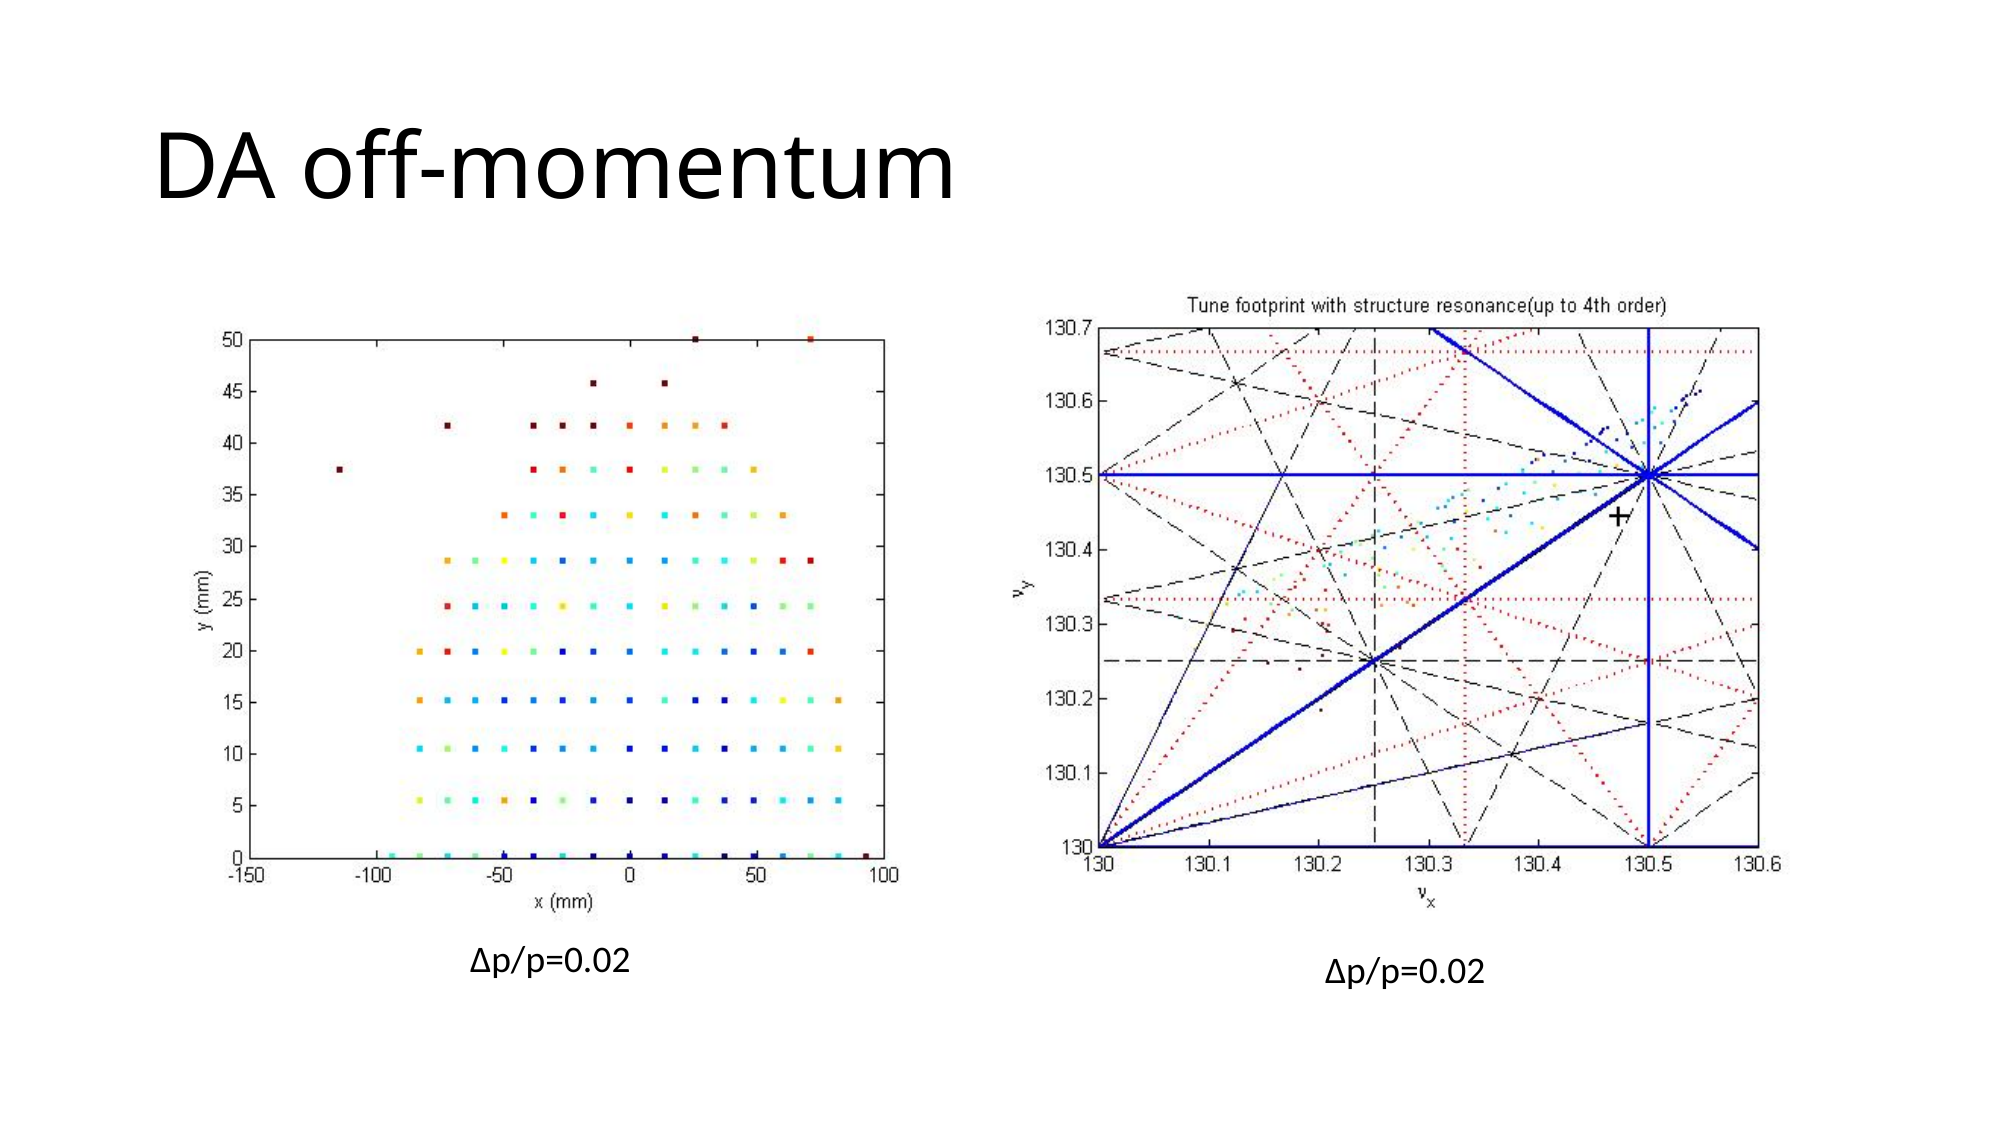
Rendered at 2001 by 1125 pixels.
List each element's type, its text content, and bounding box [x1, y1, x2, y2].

text_box Δp/p=0.02 [1310, 938, 1588, 999]
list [989, 279, 1840, 917]
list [143, 291, 961, 928]
text_box Δp/p=0.02 [455, 928, 733, 988]
title DA off-momentum [137, 59, 1863, 278]
